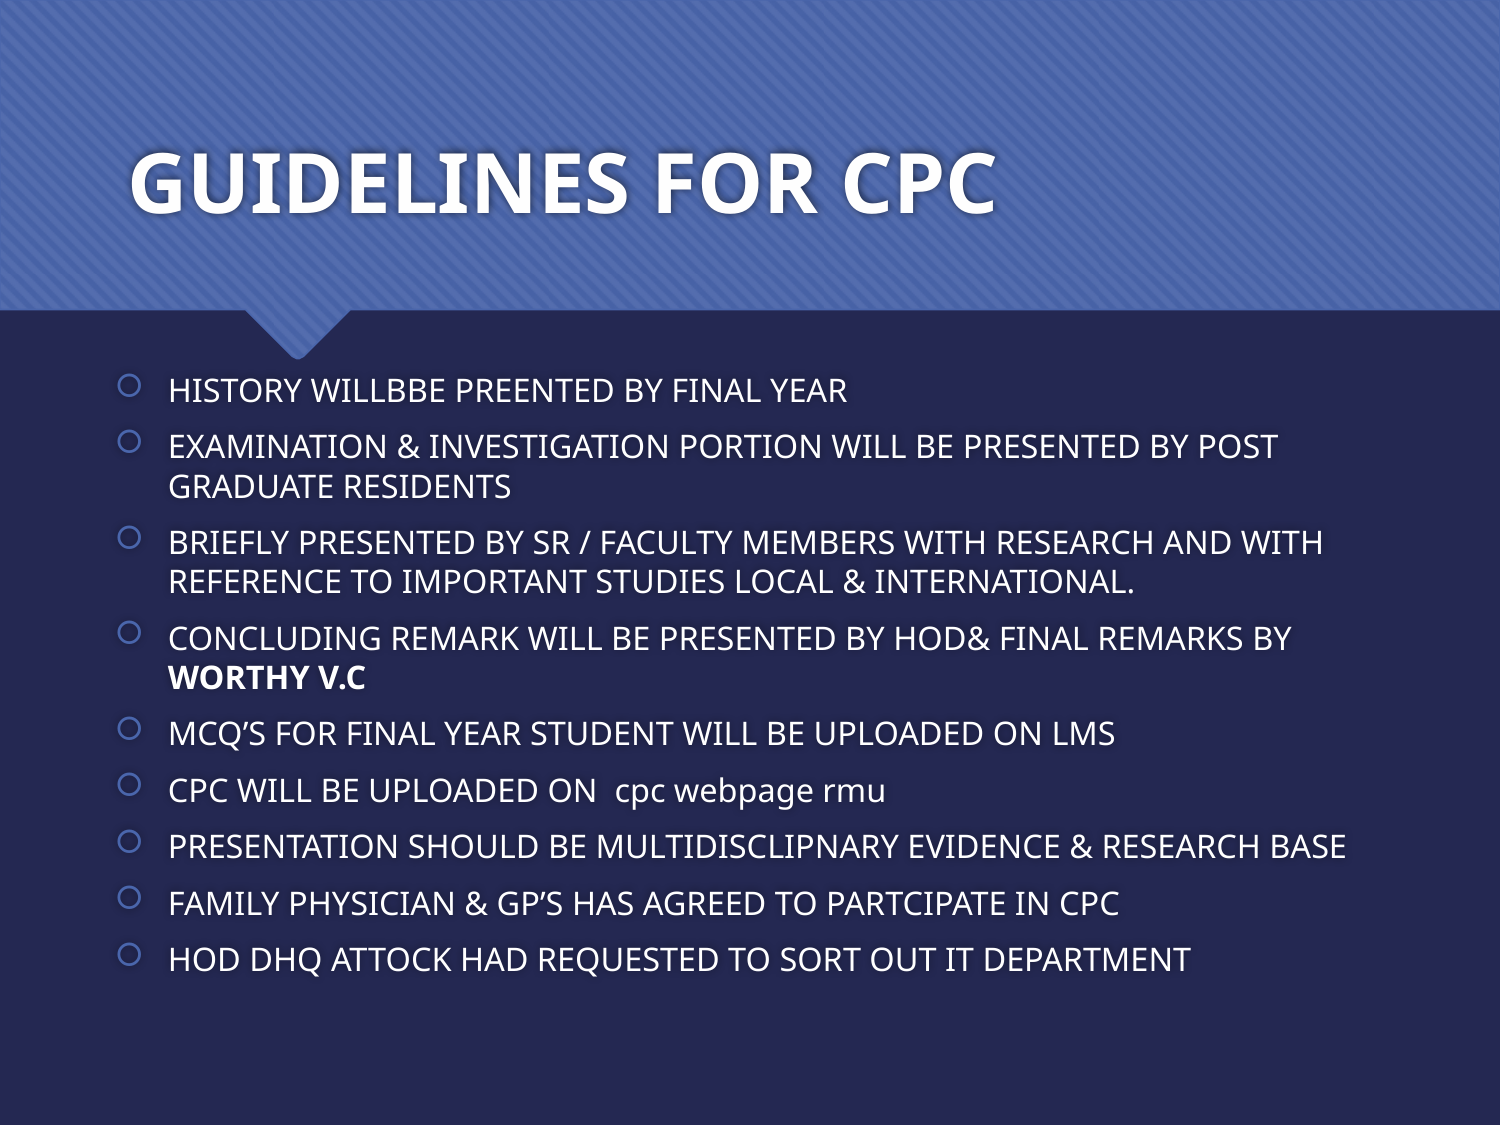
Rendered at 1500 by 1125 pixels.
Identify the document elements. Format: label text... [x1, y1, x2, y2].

list HISTORY WILLBBE PREENTED BY FINAL YEAR EXAMINATION & INVESTIGATION PORTION WILL BE PRESENTED BY POST GRADUATE RESIDENTS BRIEFLY PRESENTED BY SR / FACULTY MEMBERS WITH RESEARCH AND WITH REFERENCE TO IMPORTANT STUDIES LOCAL & INTERNATIONAL. CONCLUDING REMARK WILL BE PRESENTED BY HOD& FINAL REMARKS BY WORTHY V.C MCQ’S FOR FINAL YEAR STUDENT WILL BE UPLOADED ON LMS CPC WILL BE UPLOADED ON cpc webpage rmu PRESENTATION SHOULD BE MULTIDISCLIPNARY EVIDENCE & RESEARCH BASE FAMILY PHYSICIAN & GP’S HAS AGREED TO PARTCIPATE IN CPC HOD DHQ ATTOCK HAD REQUESTED TO SORT OUT IT DEPARTMENT [99, 362, 1367, 1025]
title GUIDELINES FOR CPC [112, 73, 1368, 238]
